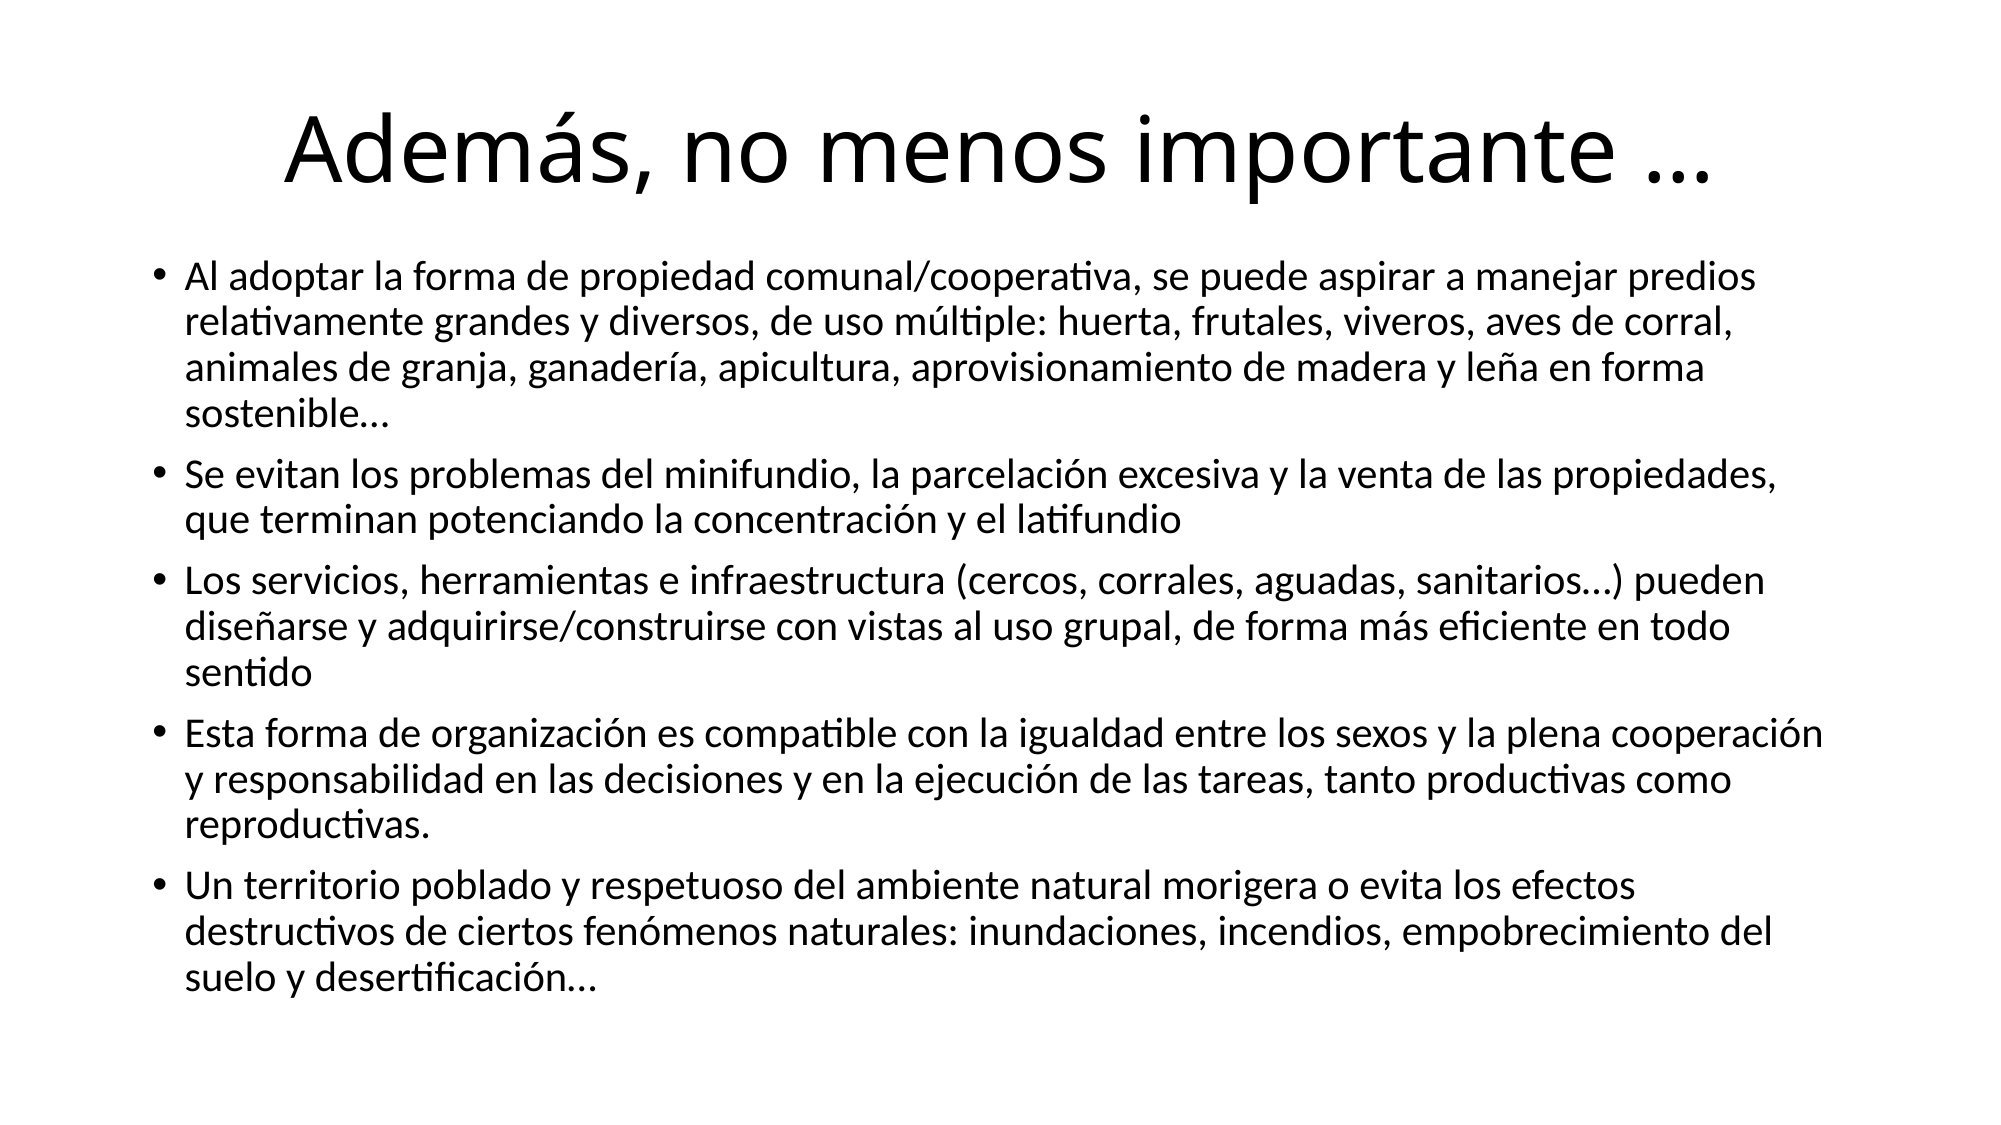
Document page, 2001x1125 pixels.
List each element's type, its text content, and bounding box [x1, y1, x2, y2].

list Al adoptar la forma de propiedad comunal/cooperativa, se puede aspirar a manejar predios relativamente grandes y diversos, de uso múltiple: huerta, frutales, viveros, aves de corral, animales de granja, ganadería, apicultura, aprovisionamiento de madera y leña en forma sostenible… Se evitan los problemas del minifundio, la parcelación excesiva y la venta de las propiedades, que terminan potenciando la concentración y el latifundio Los servicios, herramientas e infraestructura (cercos, corrales, aguadas, sanitarios…) pueden diseñarse y adquirirse/construirse con vistas al uso grupal, de forma más eficiente en todo sentido Esta forma de organización es compatible con la igualdad entre los sexos y la plena cooperación y responsabilidad en las decisiones y en la ejecución de las tareas, tanto productivas como reproductivas. Un territorio poblado y respetuoso del ambiente natural morigera o evita los efectos destructivos de ciertos fenómenos naturales: inundaciones, incendios, empobrecimiento del suelo y desertificación… [137, 245, 1863, 1014]
title Además, no menos importante … [137, 59, 1863, 245]
